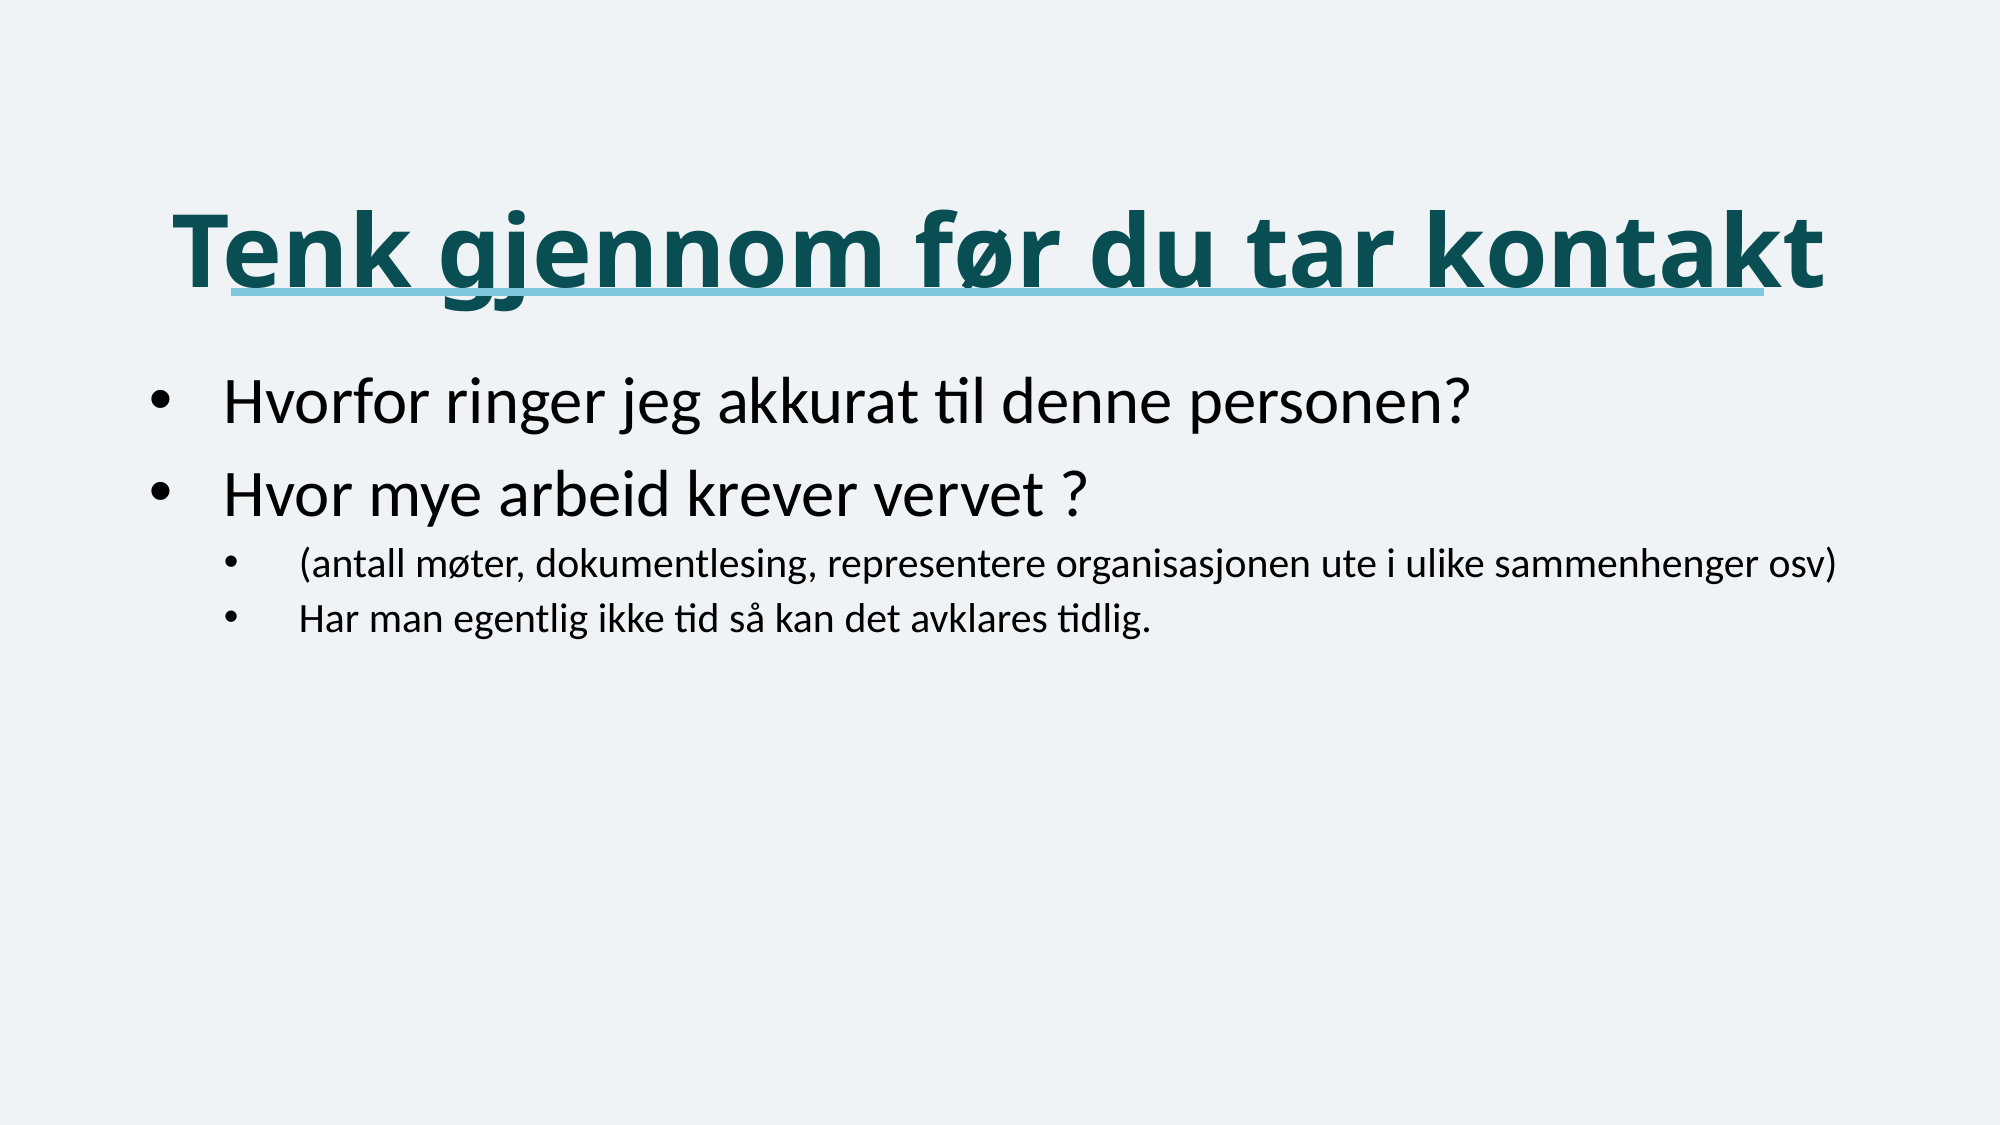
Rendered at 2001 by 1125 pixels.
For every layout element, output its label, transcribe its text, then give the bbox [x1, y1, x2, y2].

list Hvorfor ringer jeg akkurat til denne personen? Hvor mye arbeid krever vervet ? (antall møter, dokumentlesing, representere organisasjonen ute i ulike sammenhenger osv) Har man egentlig ikke tid så kan det avklares tidlig. [133, 358, 1859, 1007]
title Tenk gjennom før du tar kontakt [136, 89, 1862, 317]
